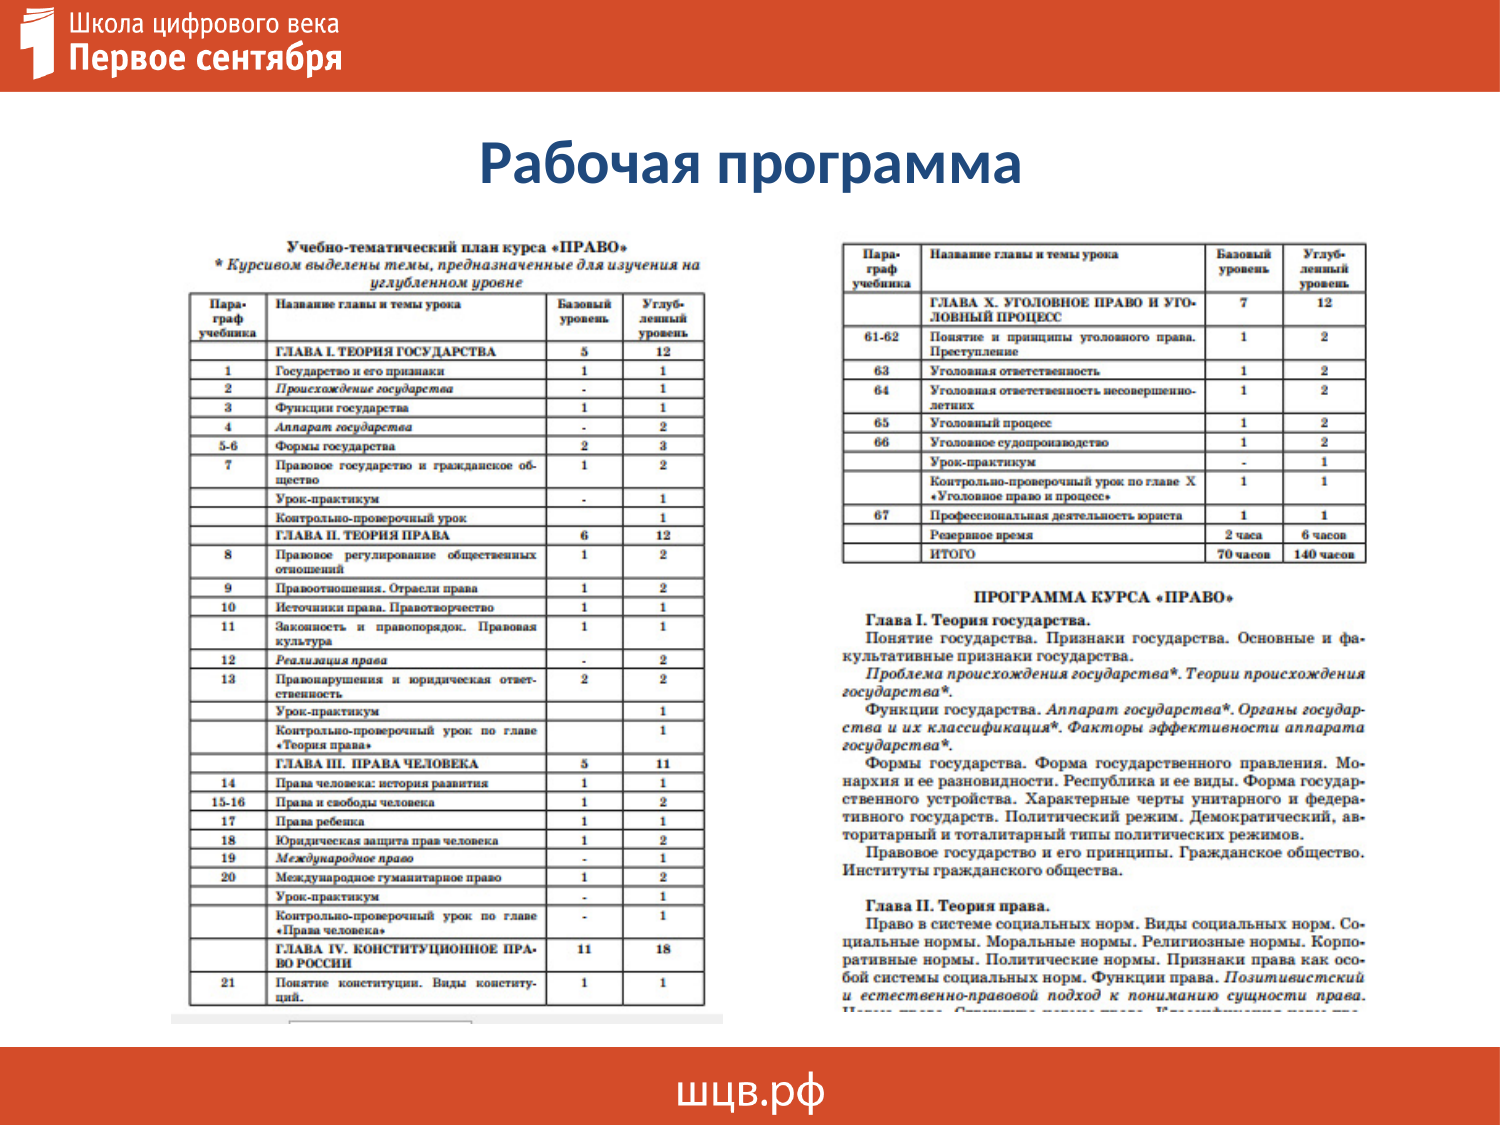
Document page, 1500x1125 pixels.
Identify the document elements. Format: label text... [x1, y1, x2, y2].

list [170, 219, 723, 1024]
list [808, 231, 1376, 1012]
picture [0, 0, 1500, 92]
title Рабочая программа [76, 113, 1428, 188]
picture [0, 1047, 1500, 1125]
